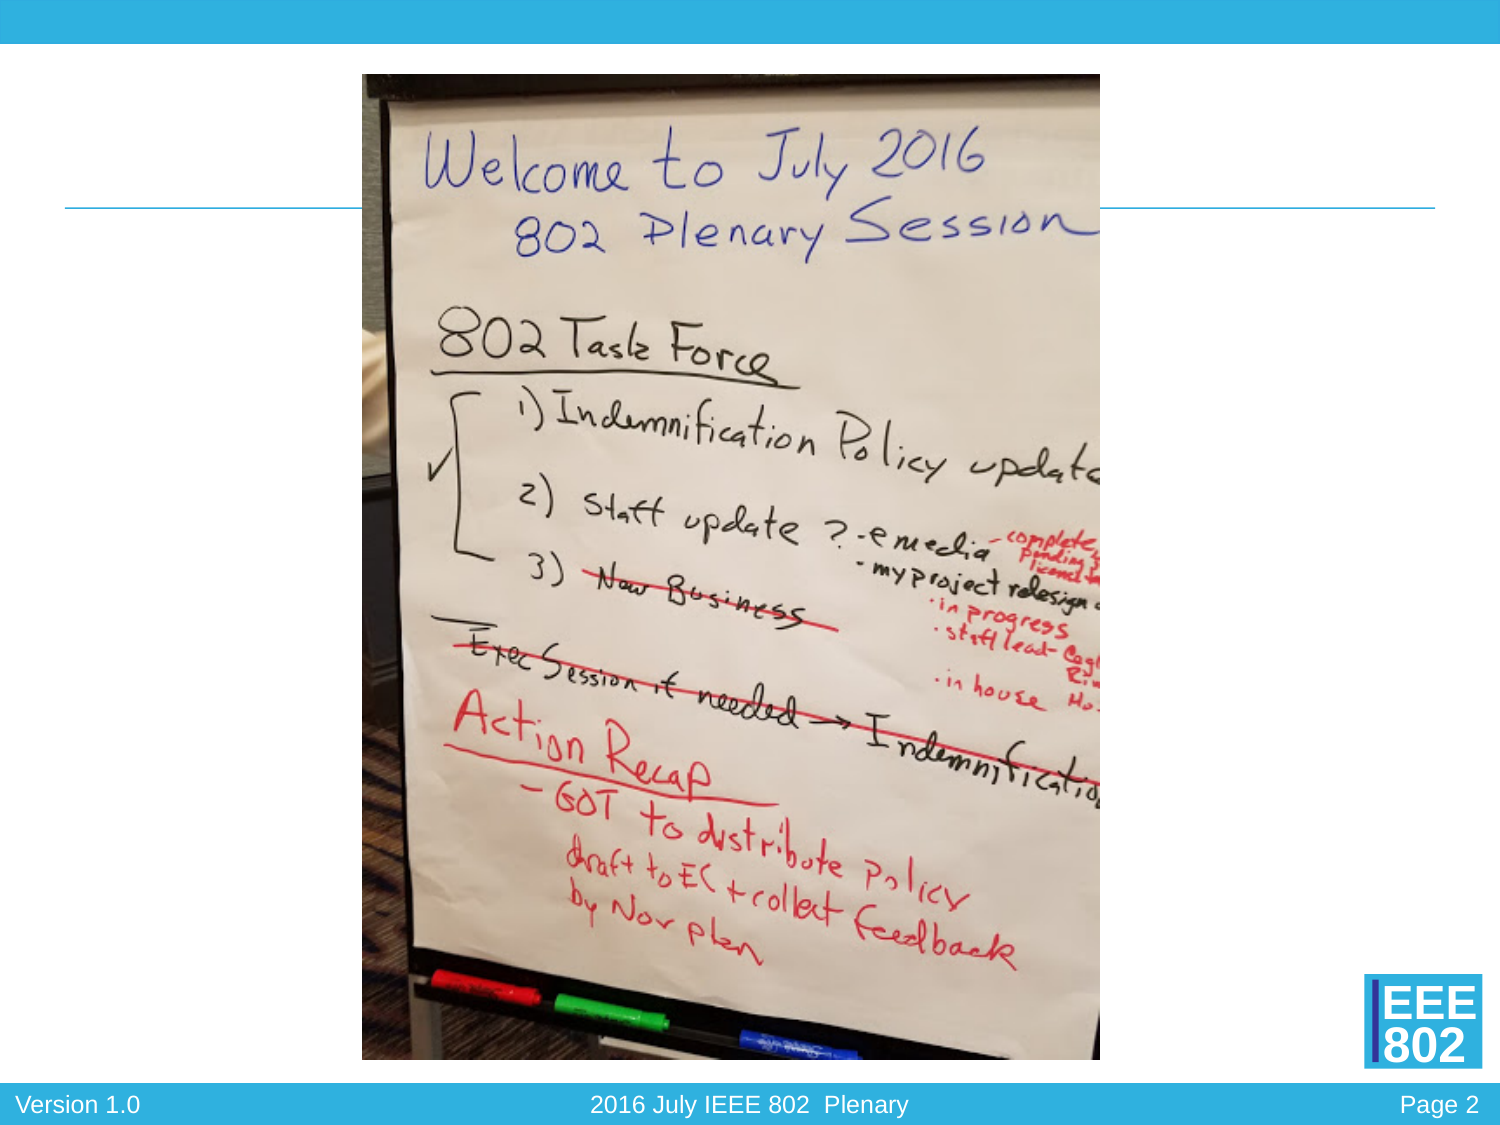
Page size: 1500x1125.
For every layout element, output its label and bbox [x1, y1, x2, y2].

picture [362, 74, 1100, 1060]
